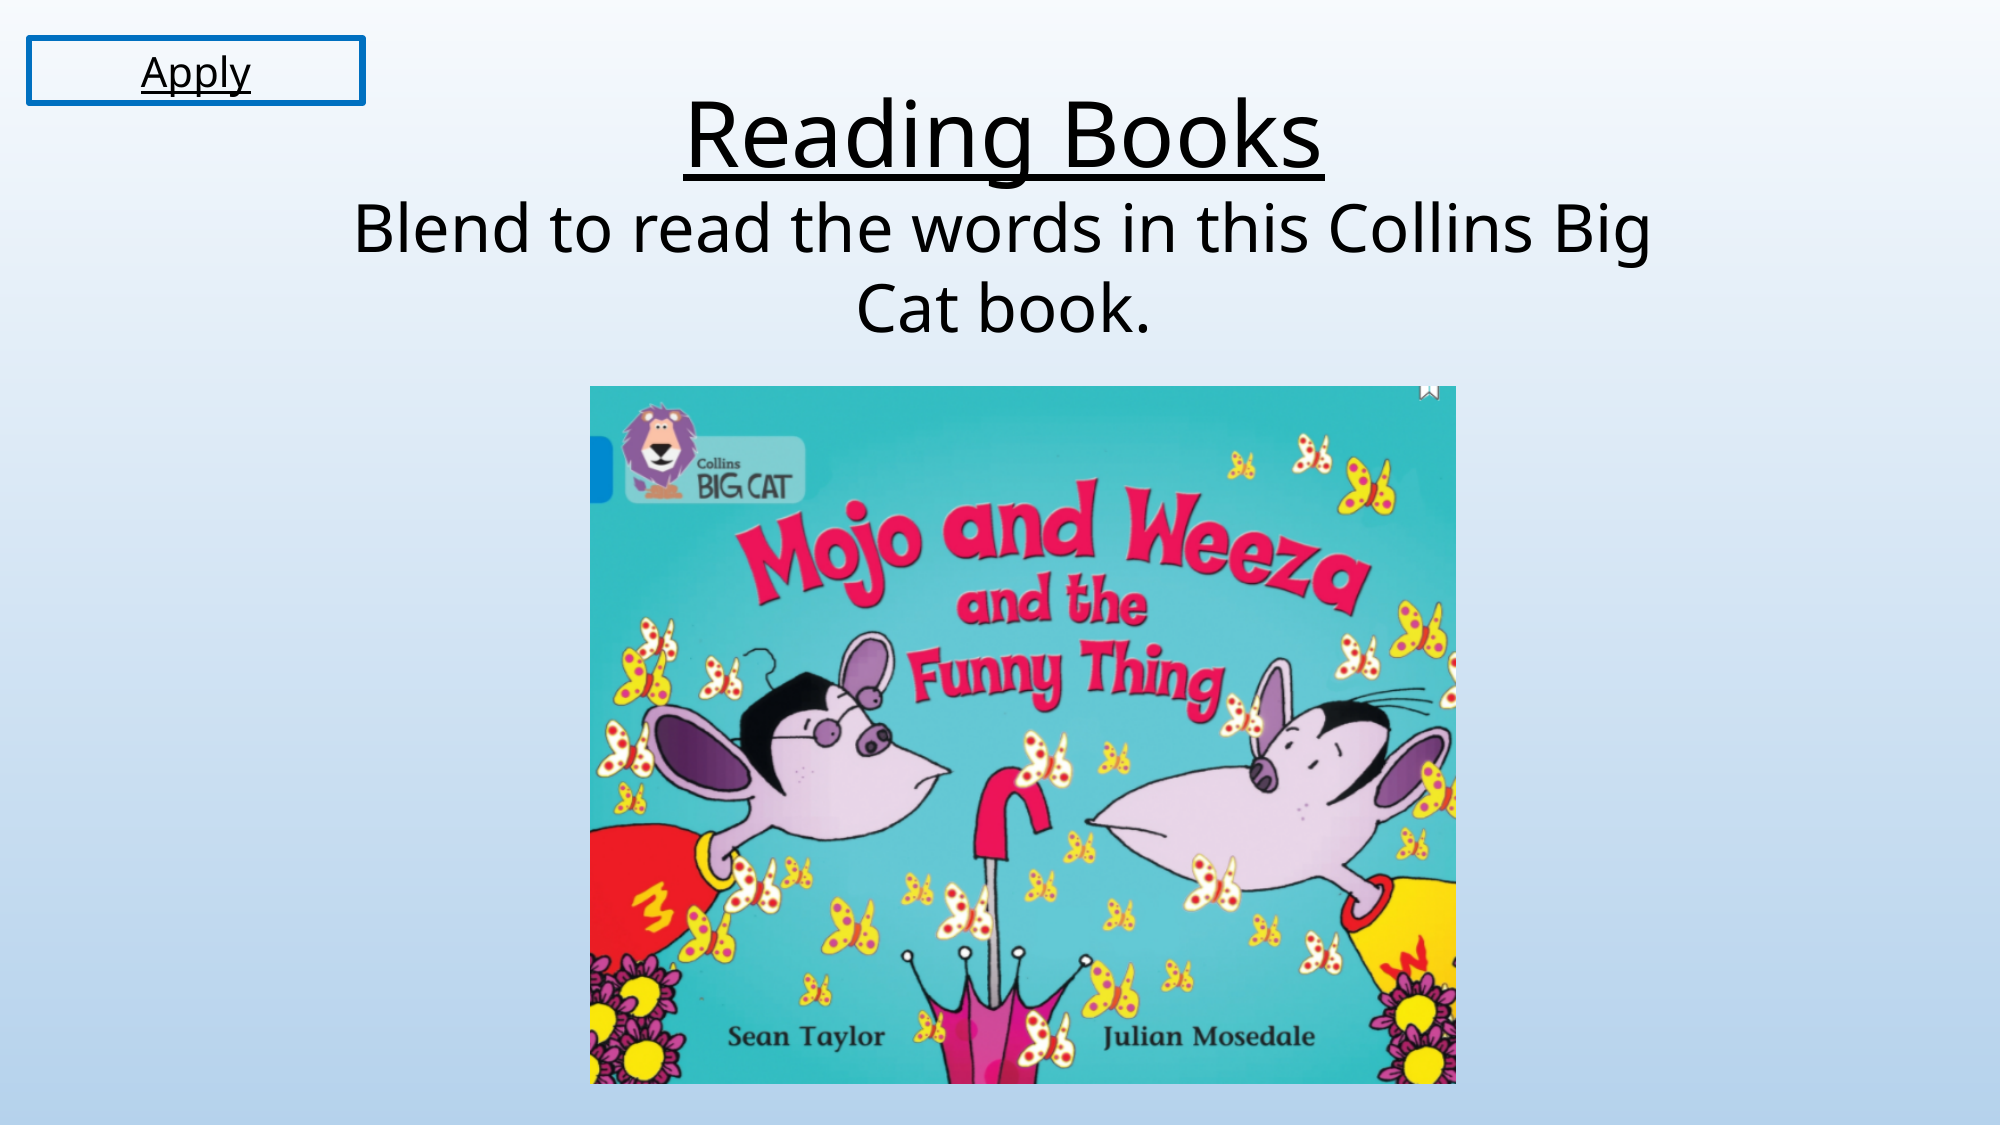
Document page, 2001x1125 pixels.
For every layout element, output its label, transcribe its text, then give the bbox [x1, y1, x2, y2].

text_box Apply [29, 38, 363, 103]
picture [590, 386, 1456, 1084]
text_box Reading Books Blend to read the words in this Collins Big Cat book. [308, 68, 1700, 354]
